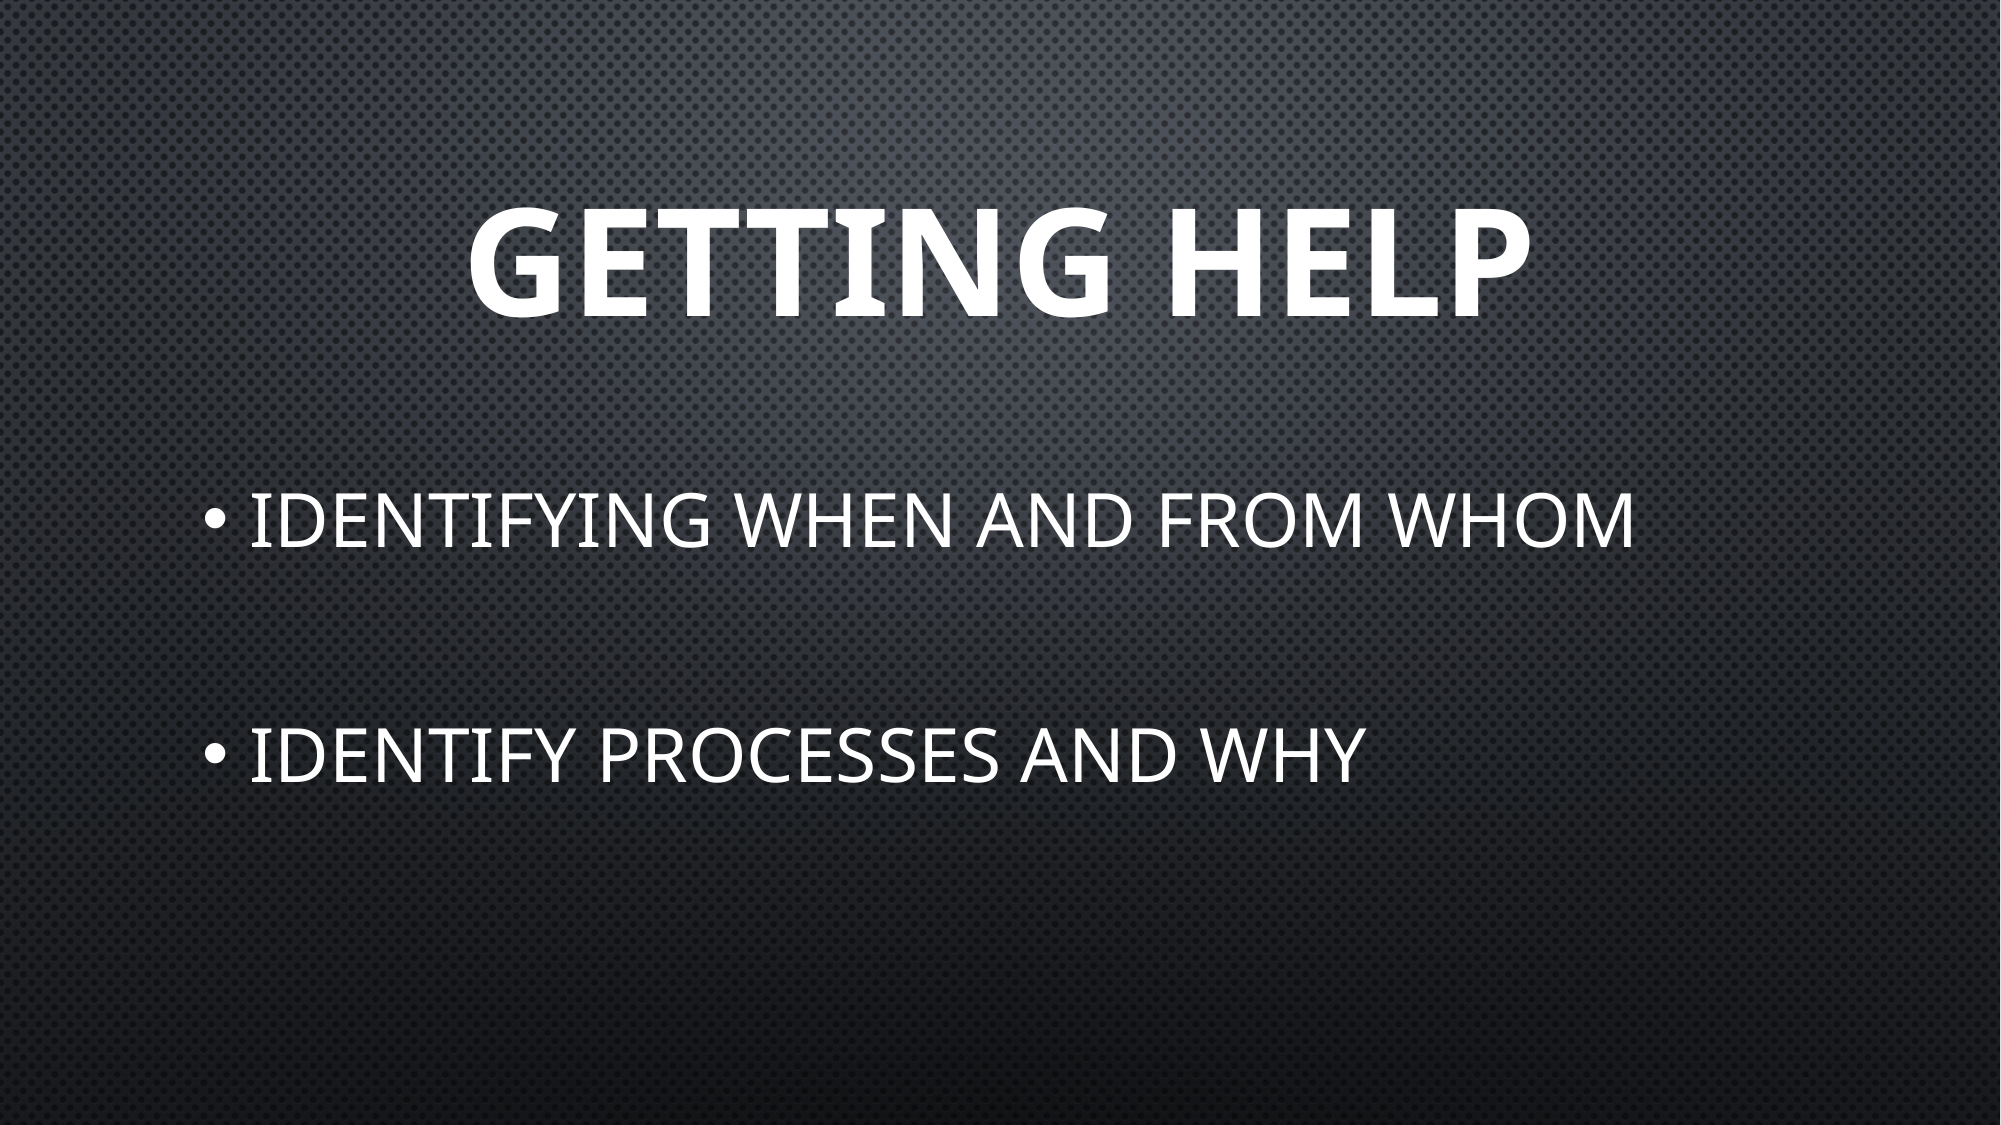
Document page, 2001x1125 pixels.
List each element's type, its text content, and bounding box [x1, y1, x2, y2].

title GETTING HELP [187, 99, 1813, 413]
list Identifying When and From Whom Identify Processes and Why [187, 437, 1813, 950]
